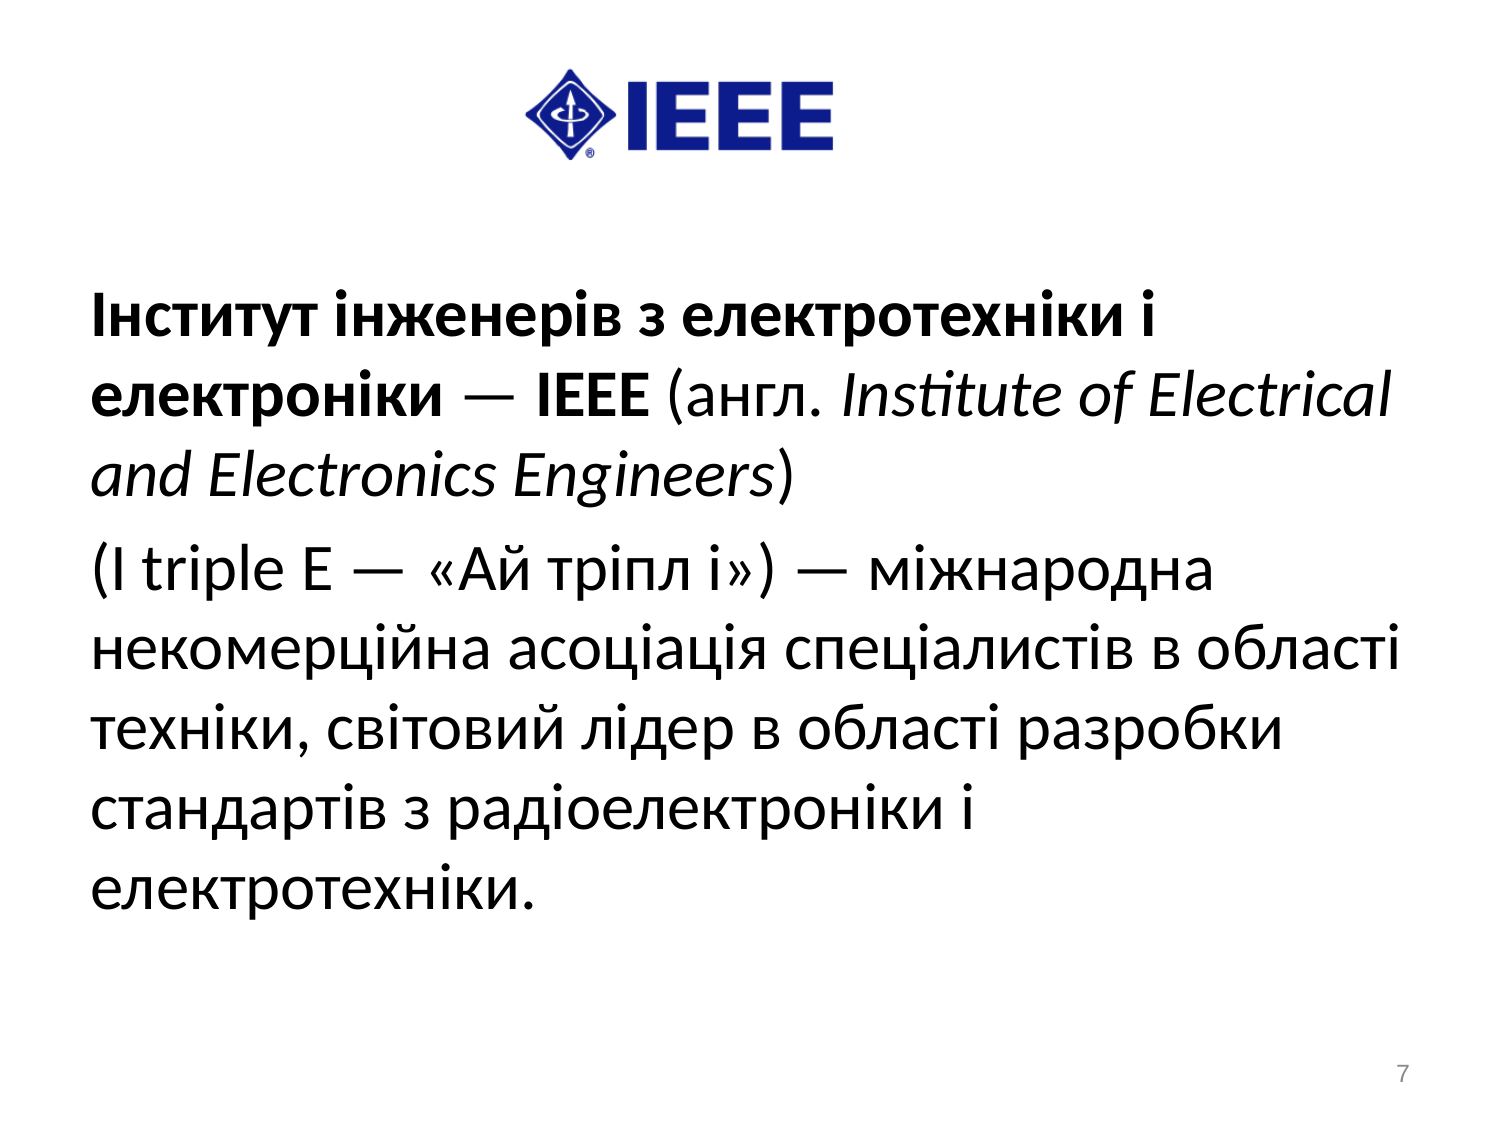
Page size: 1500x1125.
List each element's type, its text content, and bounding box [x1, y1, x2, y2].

slide_number 7 [1074, 1042, 1425, 1103]
list Інститут інженерів з електротехніки і електроніки — IEEE (англ. Institute of Electrical and Electronics Engineers) (I triple E — «Ай тріпл і») — міжнародна некомерційна асоціація спеціалистів в області техніки, світовий лідер в області разробки стандартів з радіоелектроніки і електротехніки. [75, 262, 1425, 1005]
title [516, 62, 845, 170]
